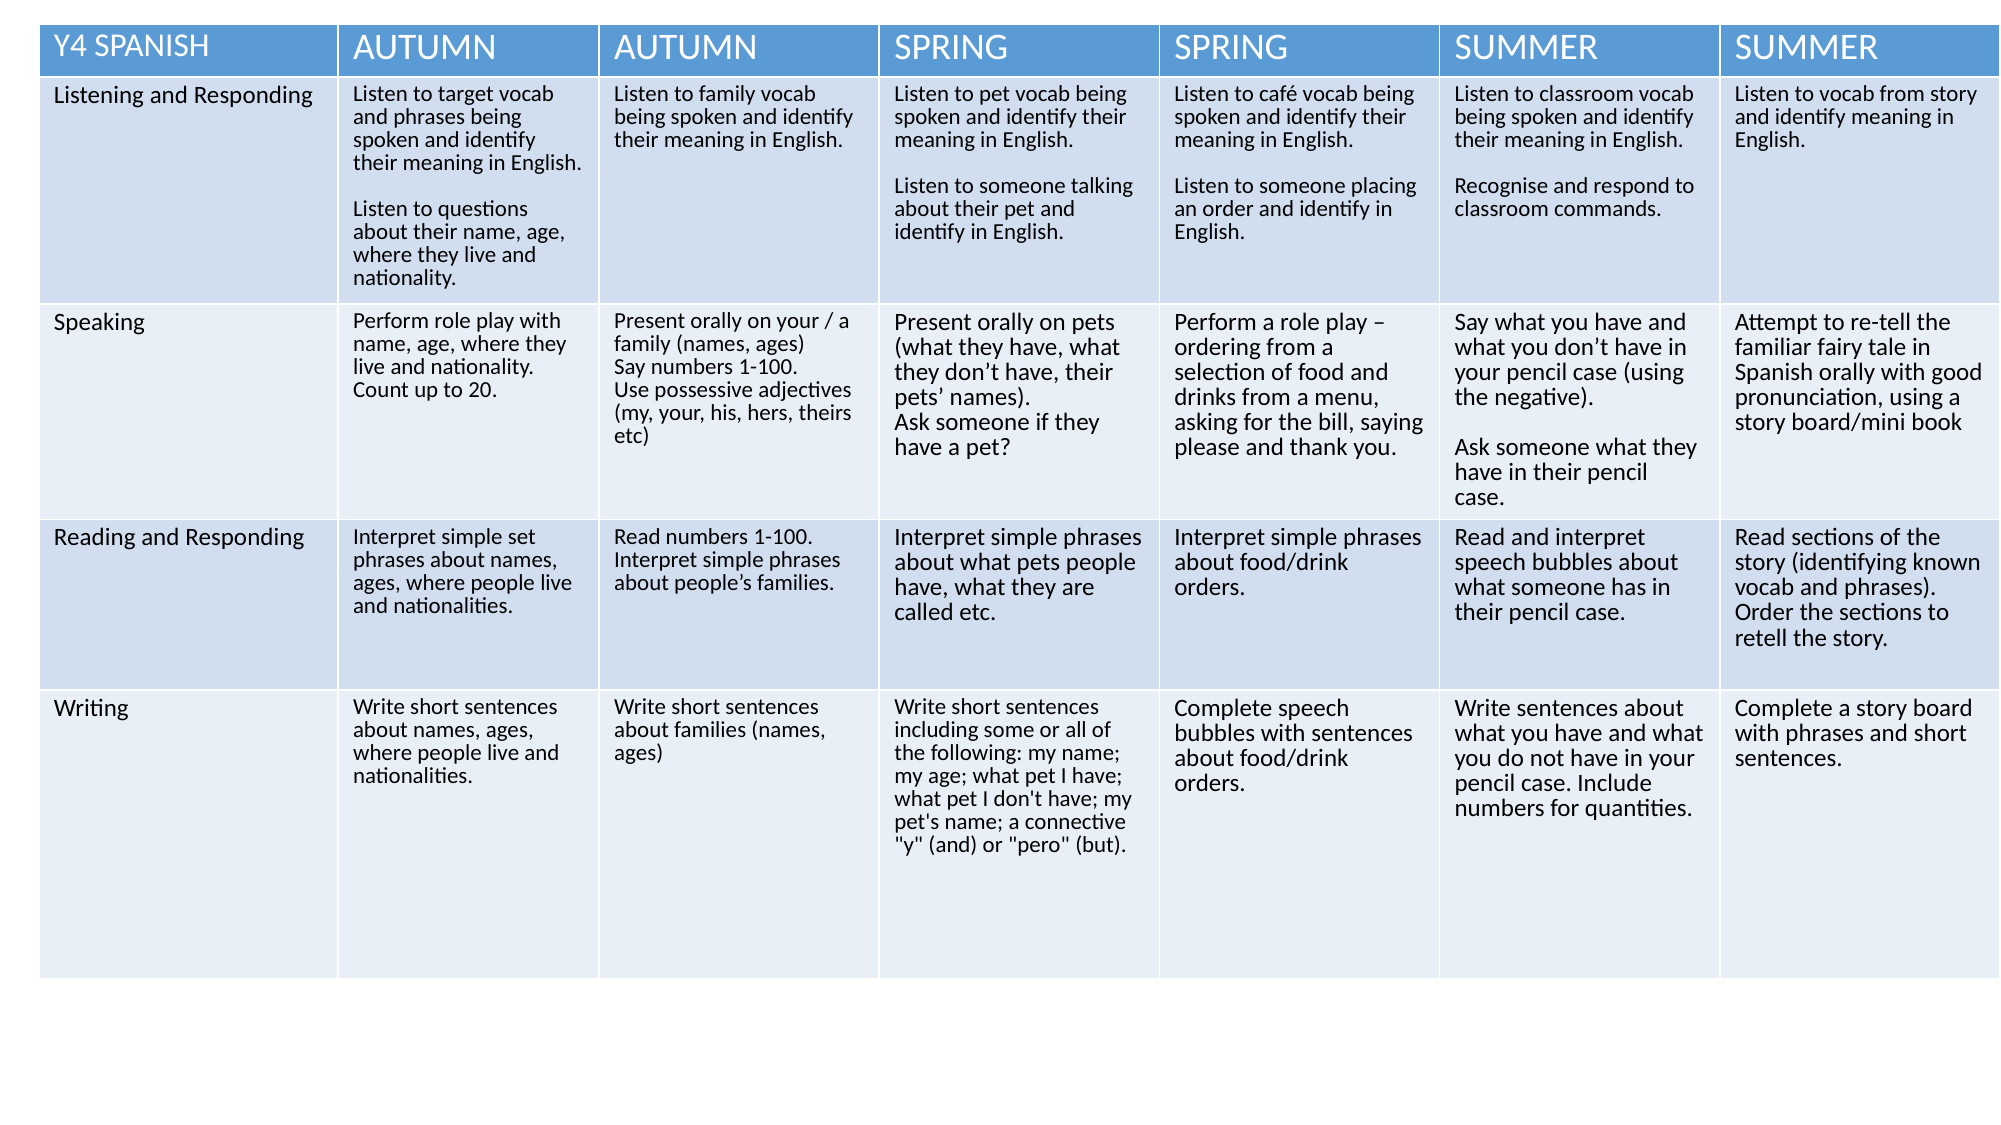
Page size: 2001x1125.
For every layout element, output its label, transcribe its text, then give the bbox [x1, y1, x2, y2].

table_cell Writing [40, 691, 337, 978]
table_cell Complete speech bubbles with sentences about food/drink orders. [1160, 691, 1439, 978]
table_header SPRING [1160, 25, 1439, 76]
table_cell Perform role play with name, age, where they live and nationality. Count up to 20. [339, 305, 598, 519]
table_cell Reading and Responding [40, 520, 337, 689]
table_cell Listen to target vocab and phrases being spoken and identify their meaning in English. Listen to questions about their name, age, where they live and nationality. [339, 78, 598, 303]
table_cell Write short sentences about names, ages, where people live and nationalities. [339, 691, 598, 978]
table_cell Read and interpret speech bubbles about what someone has in their pencil case. [1440, 520, 1719, 689]
table_cell Write sentences about what you have and what you do not have in your pencil case. Include numbers for quantities. [1440, 691, 1719, 978]
table_cell Present orally on your / a family (names, ages) Say numbers 1-100. Use possessive adjectives (my, your, his, hers, theirs etc) [600, 305, 878, 519]
table_header SPRING [880, 25, 1159, 76]
table_cell Say what you have and what you don’t have in your pencil case (using the negative). Ask someone what they have in their pencil case. [1440, 305, 1719, 519]
table_header Y4 SPANISH [40, 25, 337, 76]
table_cell Listen to classroom vocab being spoken and identify their meaning in English. Recognise and respond to classroom commands. [1440, 78, 1719, 303]
table_cell Interpret simple phrases about food/drink orders. [1160, 520, 1439, 689]
table_header AUTUMN [339, 25, 598, 76]
table_cell Write short sentences including some or all of the following: my name; my age; what pet I have; what pet I don't have; my pet's name; a connective "y" (and) or "pero" (but). [880, 691, 1159, 978]
table_cell Complete a story board with phrases and short sentences. [1721, 691, 1999, 978]
table_cell Interpret simple phrases about what pets people have, what they are called etc. [880, 520, 1159, 689]
table_cell Attempt to re-tell the familiar fairy tale in Spanish orally with good pronunciation, using a story board/mini book [1721, 305, 1999, 519]
table_cell Present orally on pets (what they have, what they don’t have, their pets’ names). Ask someone if they have a pet? [880, 305, 1159, 519]
table_cell Listen to family vocab being spoken and identify their meaning in English. [600, 78, 878, 303]
table_cell Listen to café vocab being spoken and identify their meaning in English. Listen to someone placing an order and identify in English. [1160, 78, 1439, 303]
table_cell Speaking [40, 305, 337, 519]
table_header AUTUMN [600, 25, 878, 76]
table_cell Write short sentences about families (names, ages) [600, 691, 878, 978]
table_cell Listen to pet vocab being spoken and identify their meaning in English. Listen to someone talking about their pet and identify in English. [880, 78, 1159, 303]
table_cell Listening and Responding [40, 78, 337, 303]
table_header SUMMER [1721, 25, 1999, 76]
table_header SUMMER [1440, 25, 1719, 76]
table_cell Read sections of the story (identifying known vocab and phrases). Order the sections to retell the story. [1721, 520, 1999, 689]
table_cell Interpret simple set phrases about names, ages, where people live and nationalities. [339, 520, 598, 689]
table_cell Perform a role play – ordering from a selection of food and drinks from a menu, asking for the bill, saying please and thank you. [1160, 305, 1439, 519]
table_cell Read numbers 1-100. Interpret simple phrases about people’s families. [600, 520, 878, 689]
table_cell Listen to vocab from story and identify meaning in English. [1721, 78, 1999, 303]
